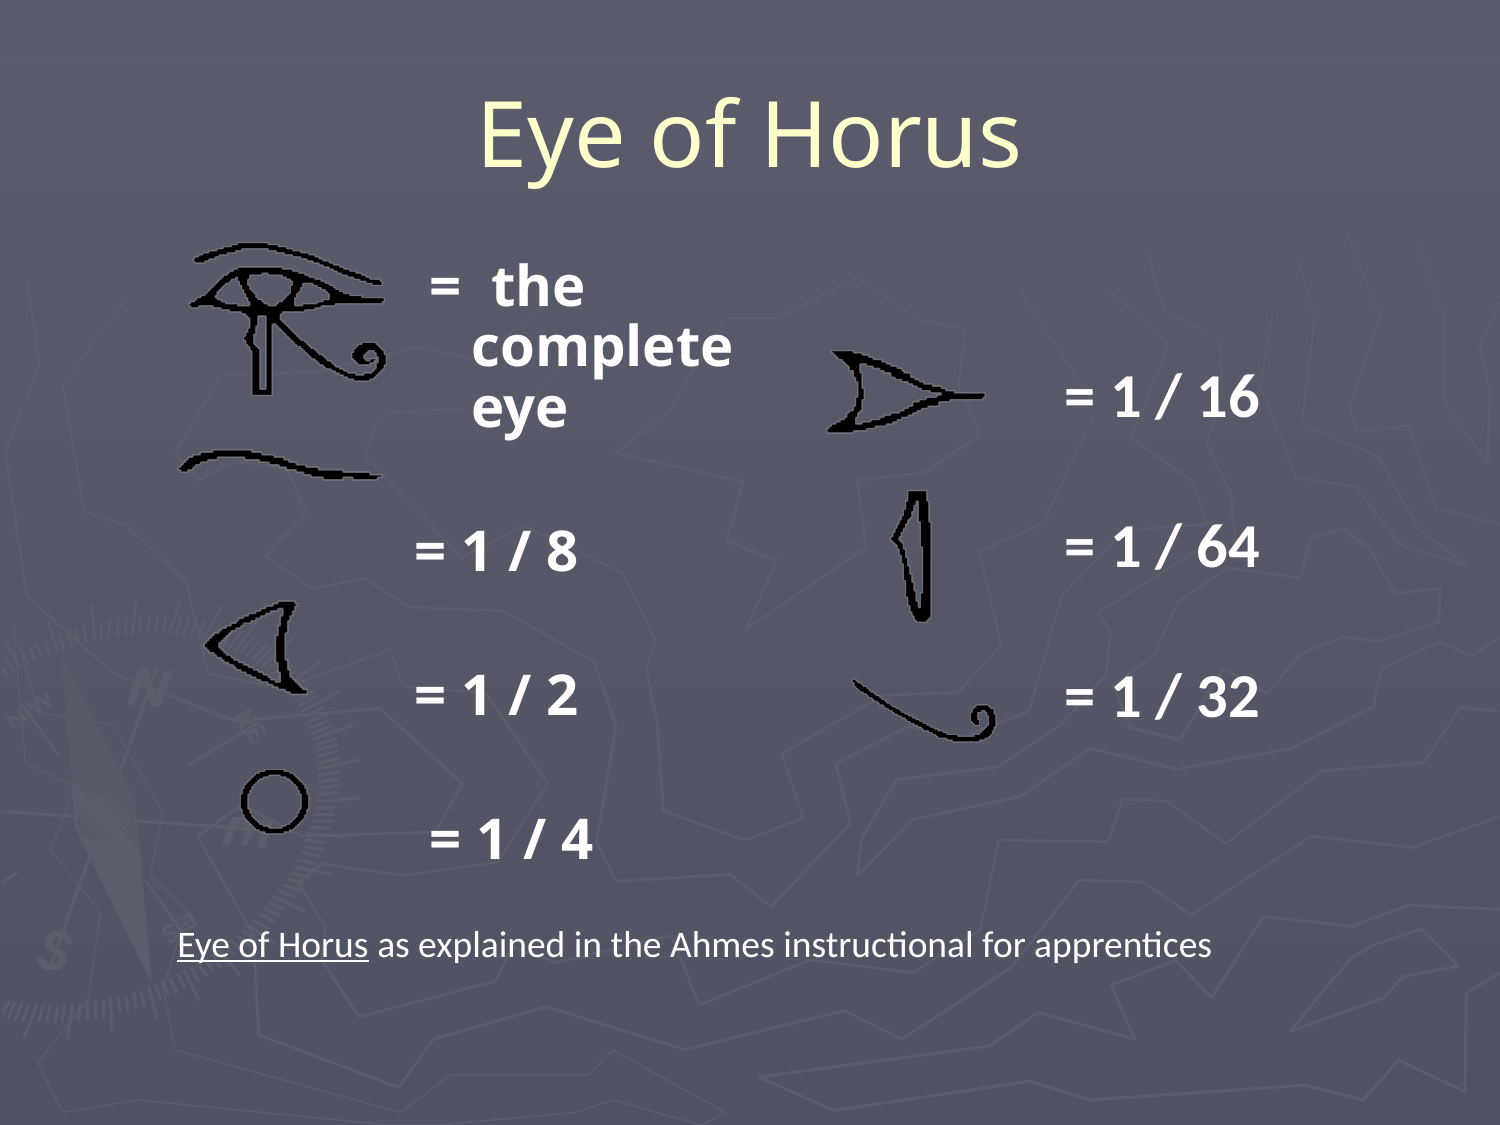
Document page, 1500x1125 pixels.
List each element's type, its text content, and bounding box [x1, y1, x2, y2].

text_box = 1 / 16 = 1 / 64 = 1 / 32 [1049, 348, 1338, 813]
picture [174, 443, 388, 488]
picture [183, 237, 396, 401]
text_box Eye of Horus as explained in the Ahmes instructional for apprentices [162, 912, 1375, 973]
picture [849, 674, 1001, 746]
title Eye of Horus [49, 37, 1451, 226]
picture [199, 597, 313, 701]
picture [821, 349, 988, 438]
list = the complete eye = 1 / 8 = 1 / 2 = 1 / 4 [399, 249, 826, 912]
picture [887, 487, 938, 628]
picture [237, 767, 313, 838]
